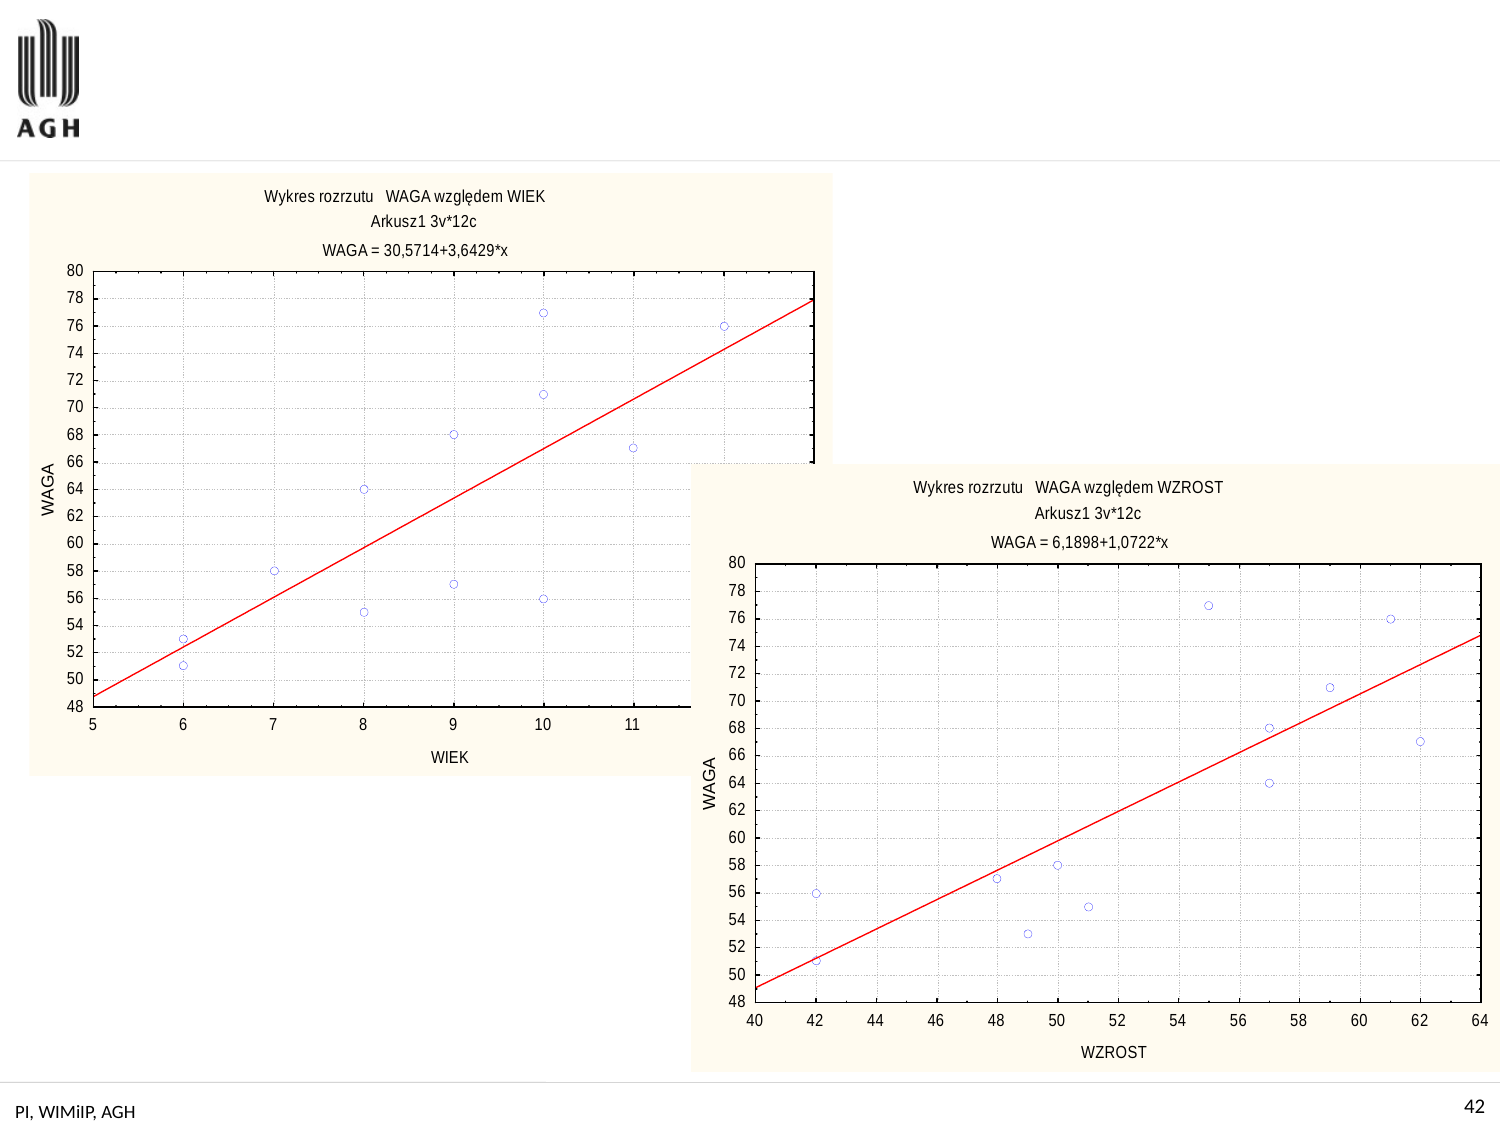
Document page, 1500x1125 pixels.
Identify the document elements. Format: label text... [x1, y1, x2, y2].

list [690, 464, 1500, 1072]
picture [17, 19, 79, 138]
footer PI, WIMiIP, AGH [0, 1092, 476, 1125]
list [29, 172, 833, 776]
